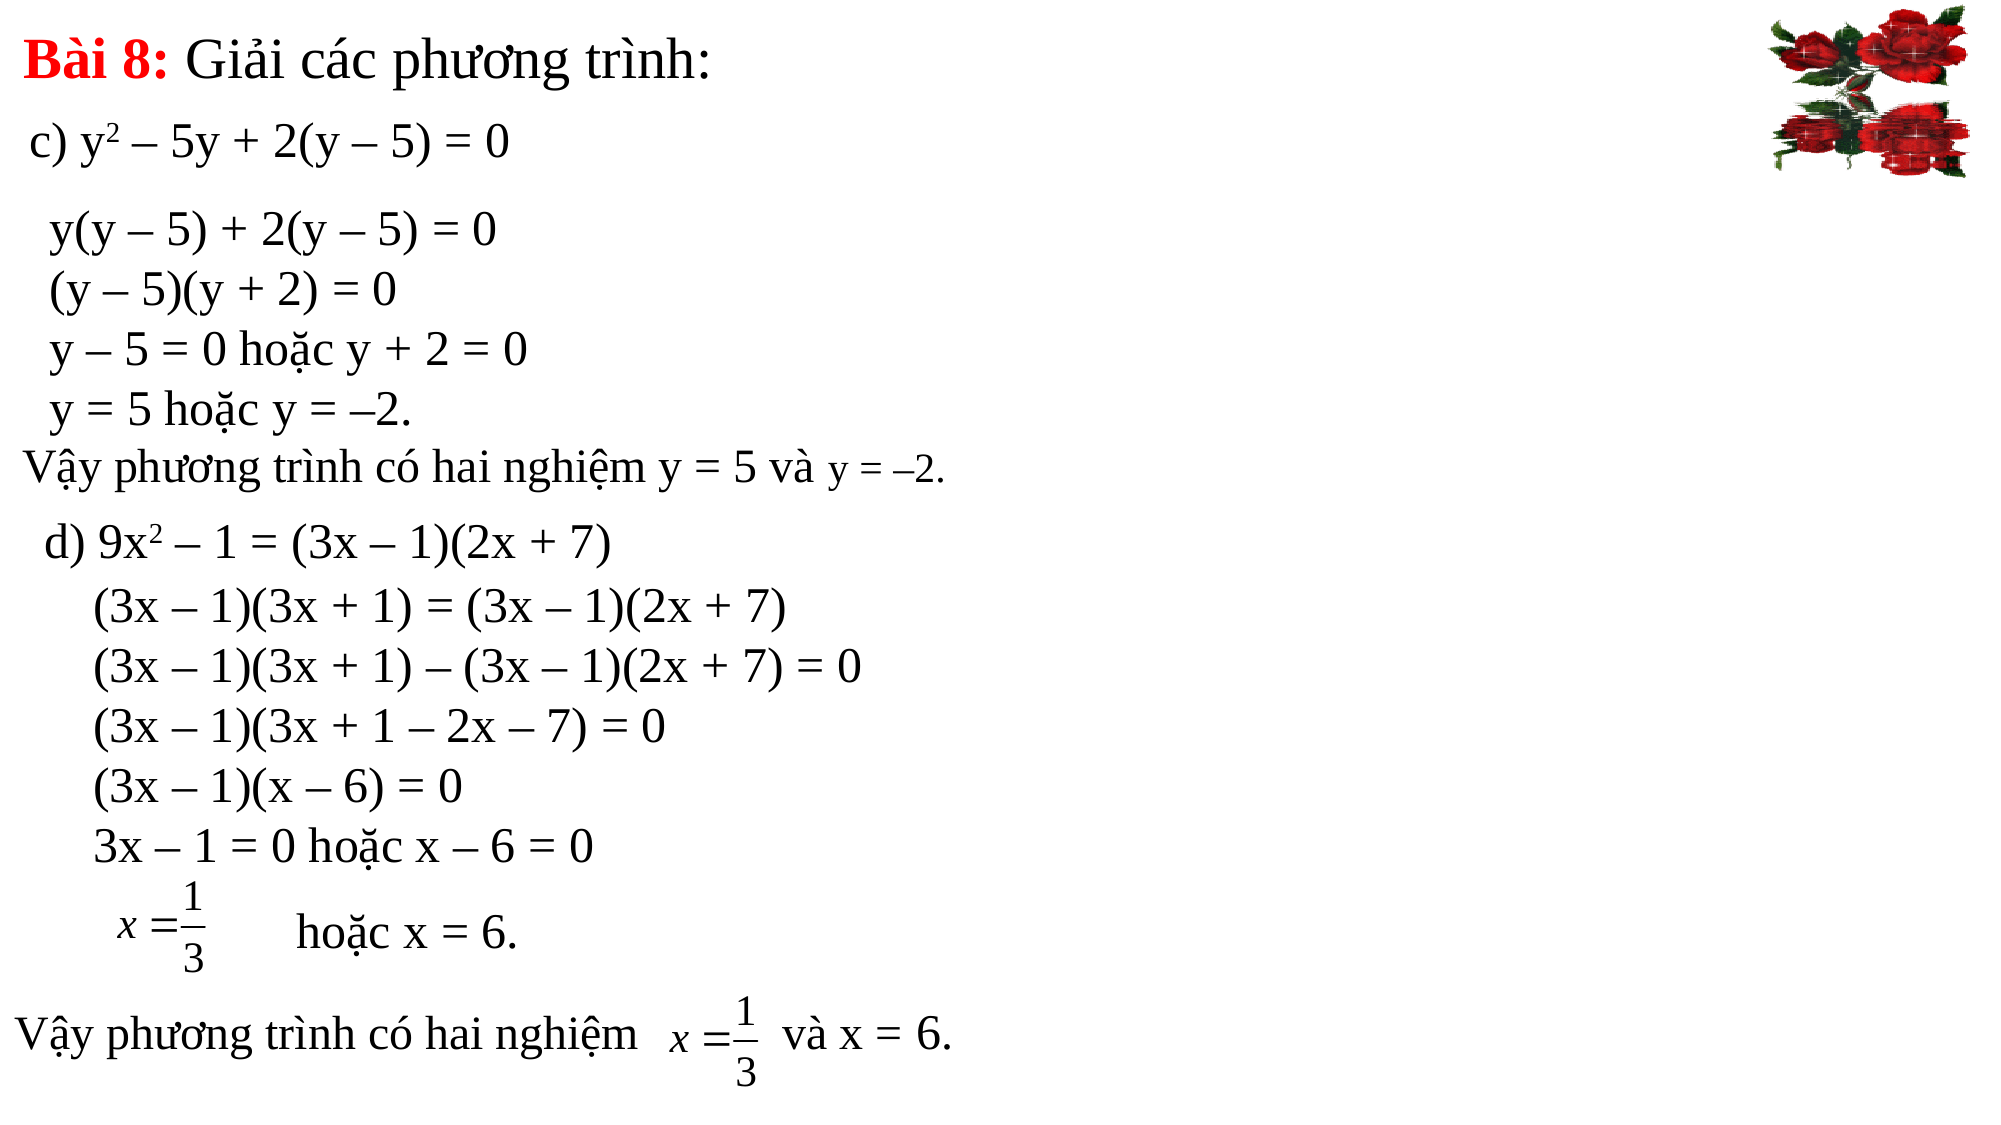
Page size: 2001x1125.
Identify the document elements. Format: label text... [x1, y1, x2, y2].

text_box Bài 8: Giải các phương trình: [8, 13, 840, 98]
text_box y(y – 5) + 2(y – 5) = 0 (y – 5)(y + 2) = 0 y – 5 = 0 hoặc y + 2 = 0 y = 5 hoặc y = –2. [34, 187, 615, 443]
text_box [78, 564, 884, 980]
picture [1767, 3, 1970, 180]
text_box d) 9x2 – 1 = (3x – 1)(2x + 7) [29, 501, 714, 577]
text_box Vậy phương trình có hai nghiệm y = 5 và y = –2. [7, 426, 987, 499]
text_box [0, 981, 1083, 1097]
text_box c) y2 – 5y + 2(y – 5) = 0 [14, 100, 595, 175]
